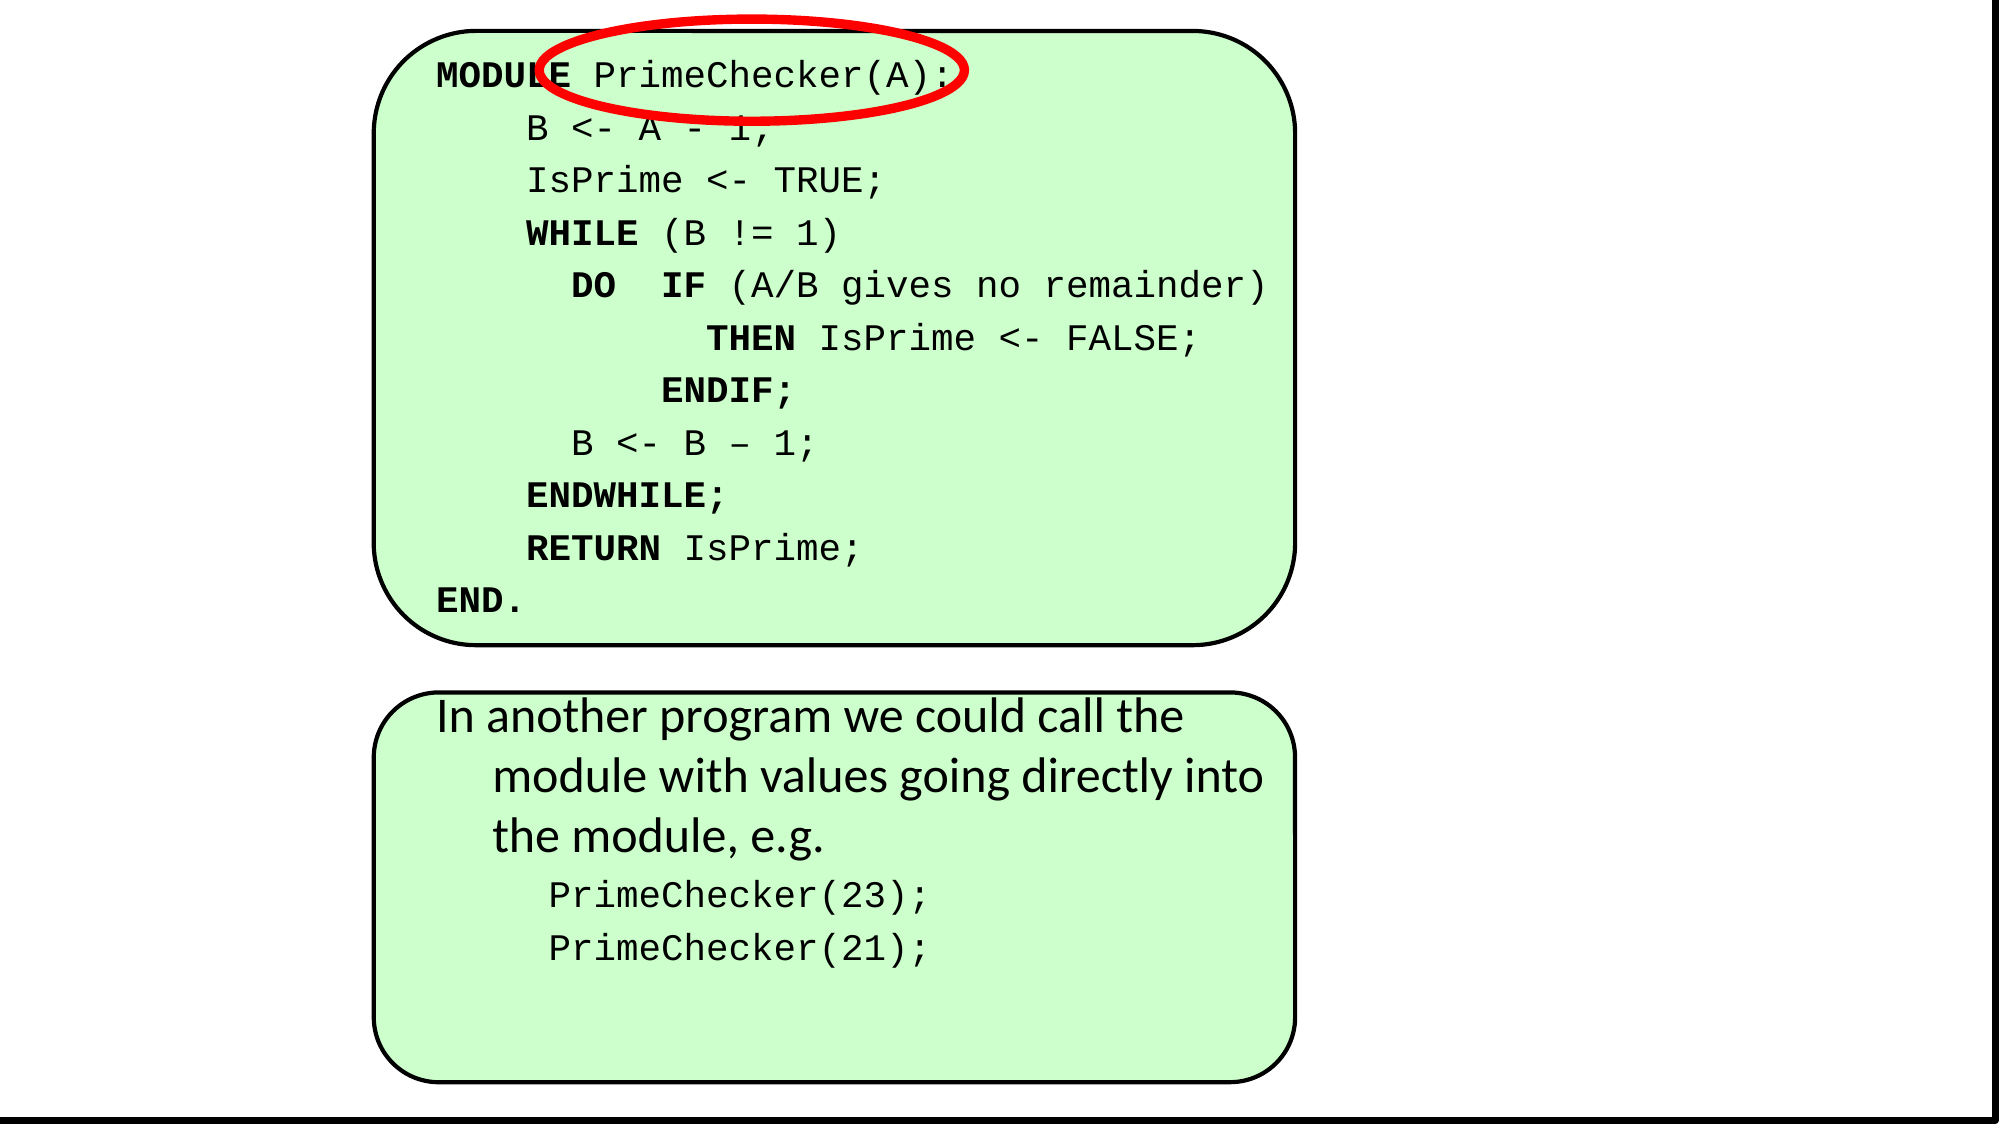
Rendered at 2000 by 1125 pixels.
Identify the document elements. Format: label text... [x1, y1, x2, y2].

text_box [0, 0, 1998, 1122]
text_box [889, 28, 1244, 42]
text_box [371, 44, 421, 632]
text_box [537, 16, 967, 124]
text_box [425, 28, 614, 42]
text_box [371, 692, 1298, 1085]
text_box MODULE PrimeChecker(A): B <- A - 1; IsPrime <- TRUE; WHILE (B != 1) DO IF (A/B gives no remainder) THEN IsPrime <- FALSE; ENDIF; B <- B – 1; ENDWHILE; RETURN IsPrime; END. In another program we could call the module with values going directly into the module, e.g. PrimeChecker(23); PrimeChecker(21); [421, 42, 1296, 786]
